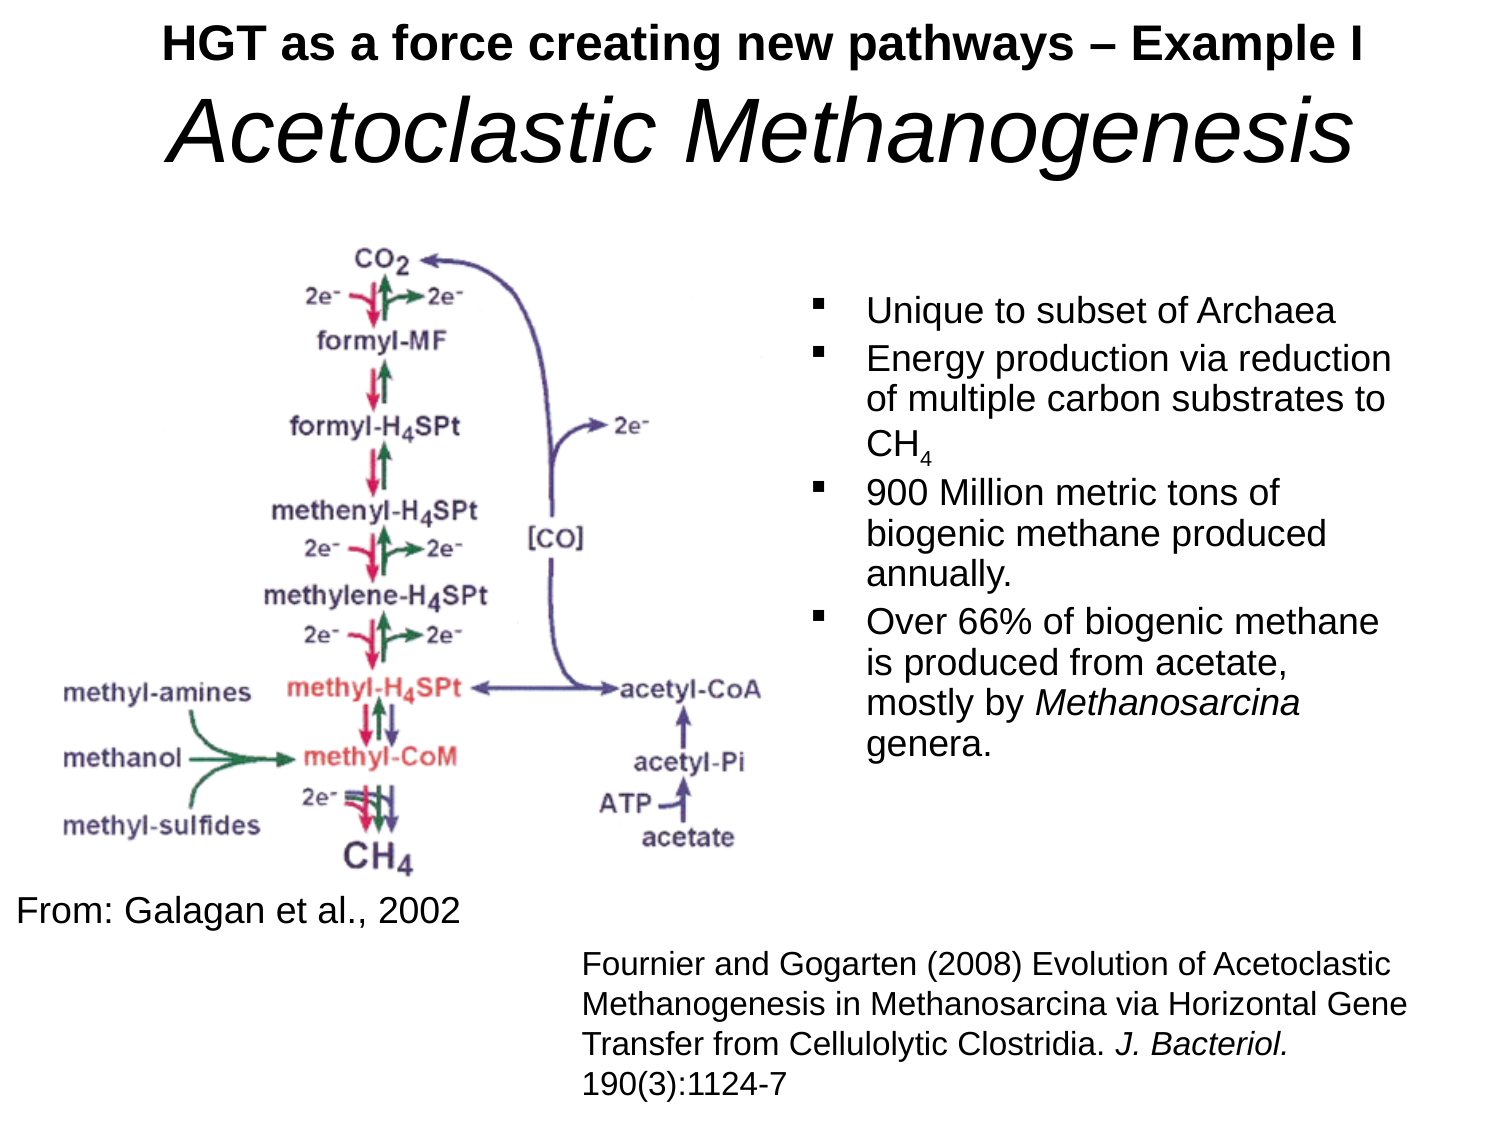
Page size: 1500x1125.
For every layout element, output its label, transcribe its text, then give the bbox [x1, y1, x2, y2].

text_box Fournier and Gogarten (2008) Evolution of Acetoclastic Methanogenesis in Methanosarcina via Horizontal Gene Transfer from Cellulolytic Clostridia. J. Bacteriol. 190(3):1124-7 [568, 935, 1489, 1109]
list Unique to subset of Archaea Energy production via reduction of multiple carbon substrates to CH4 900 Million metric tons of biogenic methane produced annually. Over 66% of biogenic methane is produced from acetate, mostly by Methanosarcina genera. [795, 283, 1420, 935]
text_box From: Galagan et al., 2002 [2, 879, 475, 939]
title HGT as a force creating new pathways – Example I Acetoclastic Methanogenesis [38, 19, 1489, 172]
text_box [63, 246, 764, 880]
